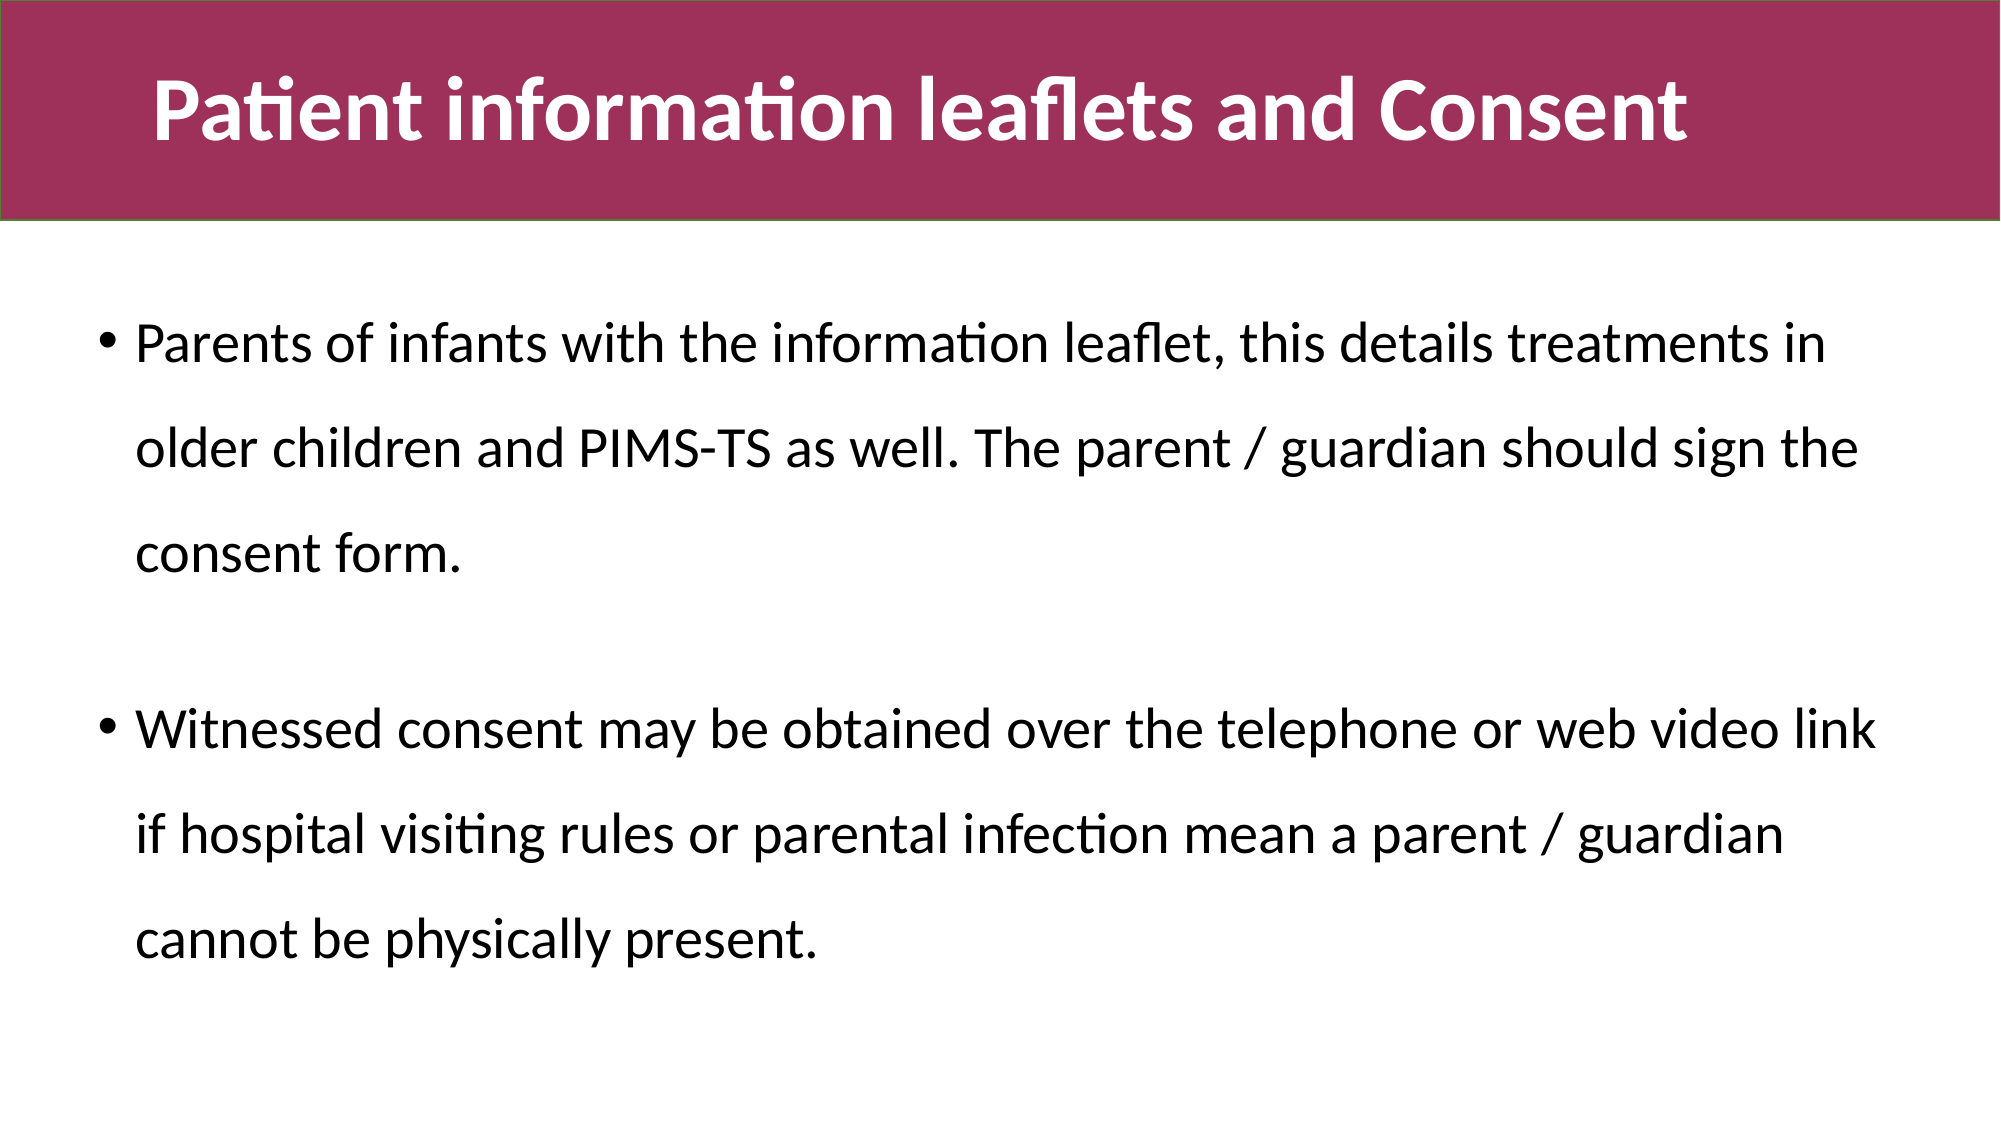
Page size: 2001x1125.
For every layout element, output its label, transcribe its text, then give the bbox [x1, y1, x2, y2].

title Patient information leaflets and Consent [137, 2, 1863, 220]
list Parents of infants with the information leaflet, this details treatments in older children and PIMS-TS as well. The parent / guardian should sign the consent form. Witnessed consent may be obtained over the telephone or web video link if hospital visiting rules or parental infection mean a parent / guardian cannot be physically present. [82, 261, 1917, 1014]
